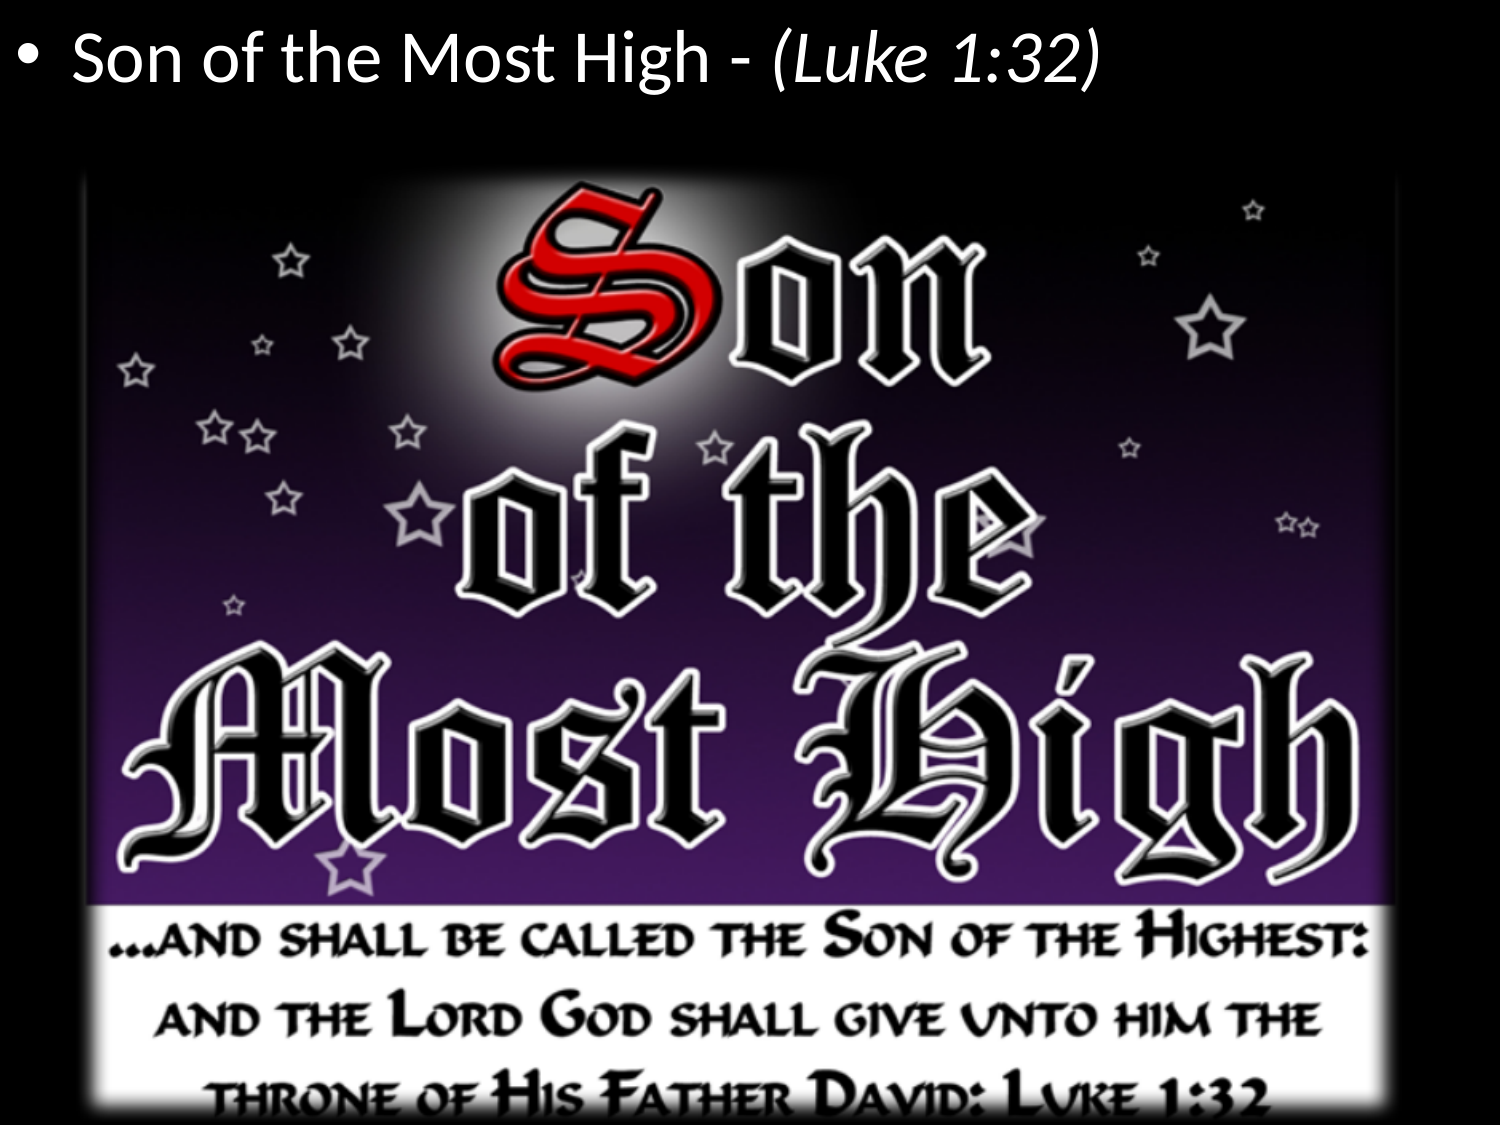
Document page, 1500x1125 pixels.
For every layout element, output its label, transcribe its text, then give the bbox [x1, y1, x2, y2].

picture [75, 162, 1402, 1125]
list Son of the Most High - (Luke 1:32) [0, 0, 1425, 250]
